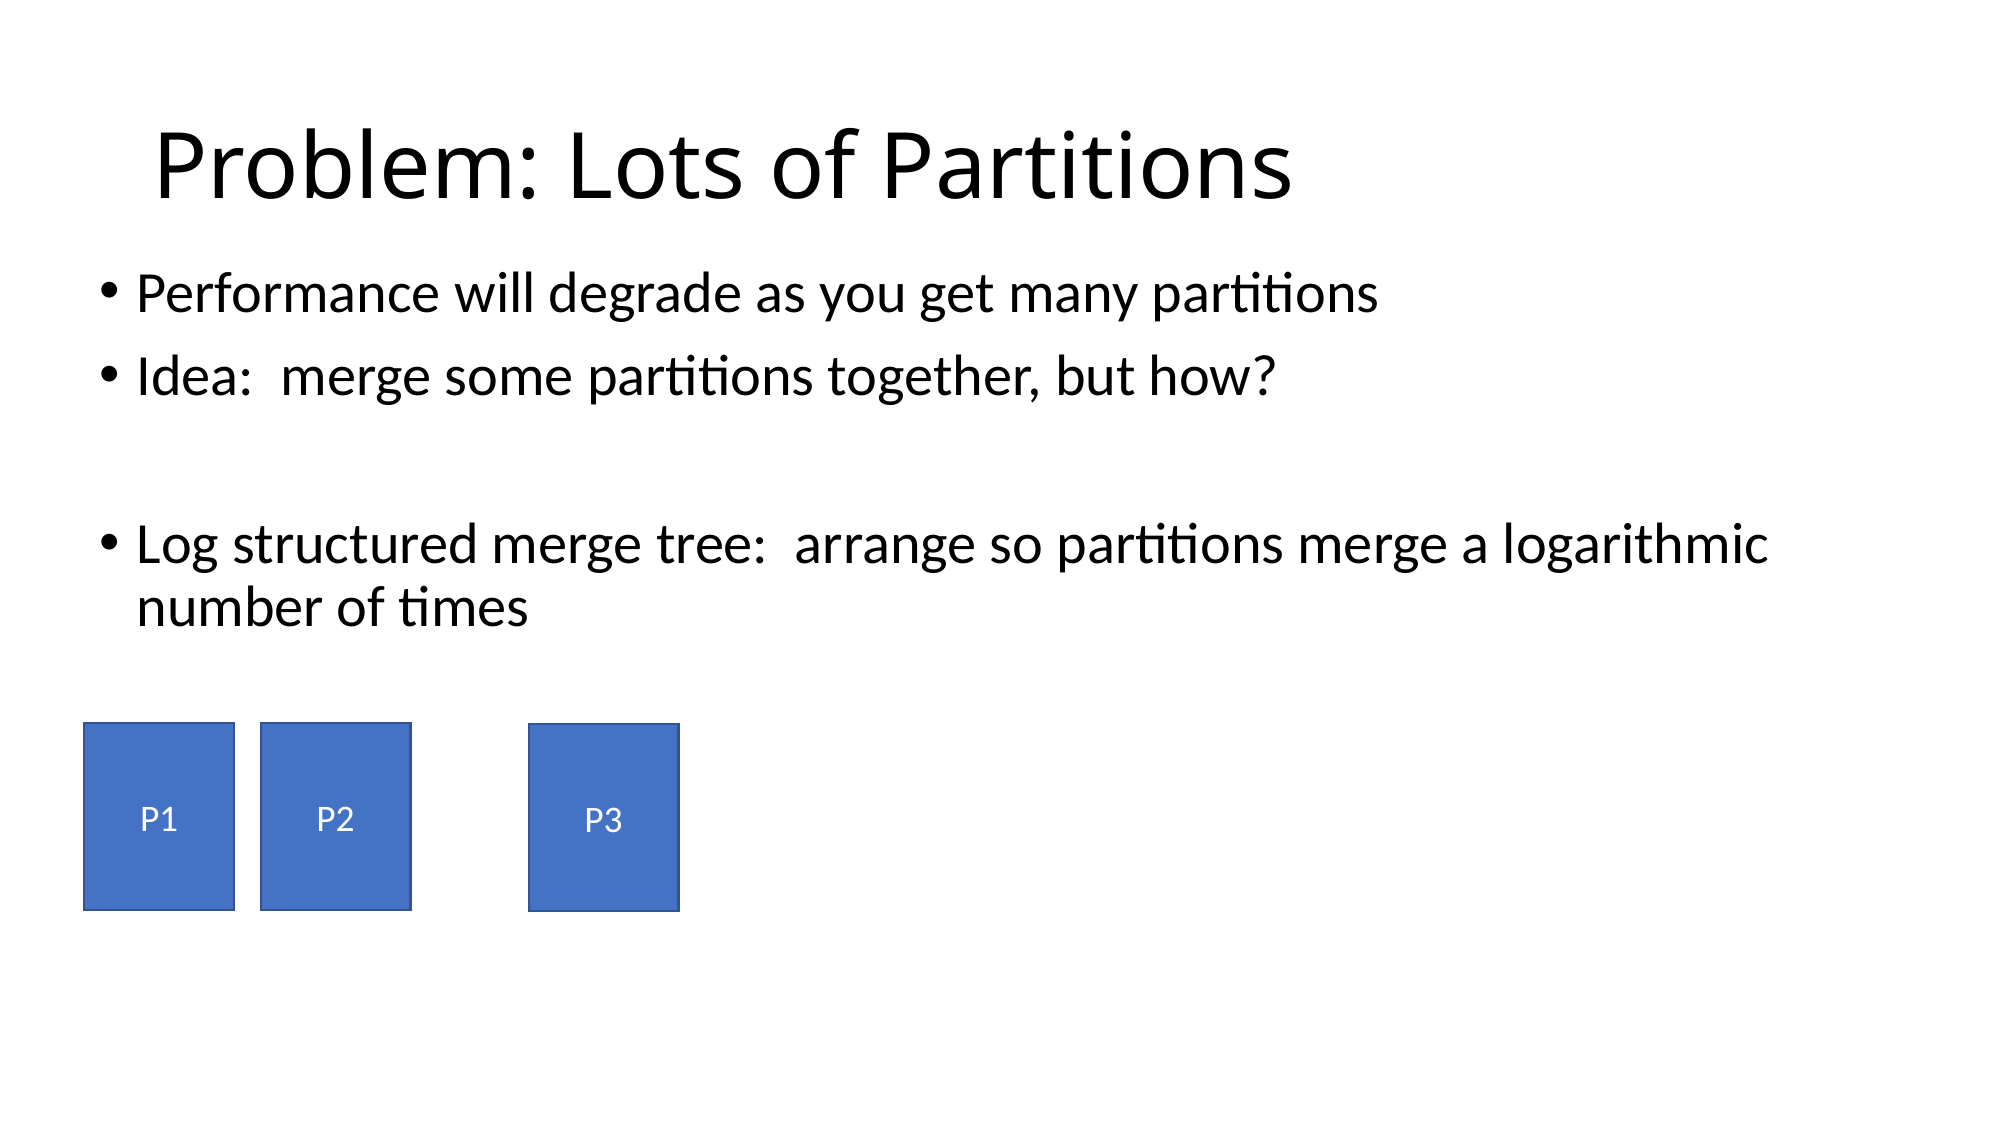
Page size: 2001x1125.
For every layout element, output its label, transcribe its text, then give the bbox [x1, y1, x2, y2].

list Performance will degrade as you get many partitions Idea: merge some partitions together, but how? Log structured merge tree: arrange so partitions merge a logarithmic number of times [84, 254, 1810, 969]
text_box P1 [83, 722, 235, 911]
title Problem: Lots of Partitions [137, 59, 1863, 278]
text_box P2 [260, 722, 412, 911]
text_box P3 [528, 723, 680, 912]
